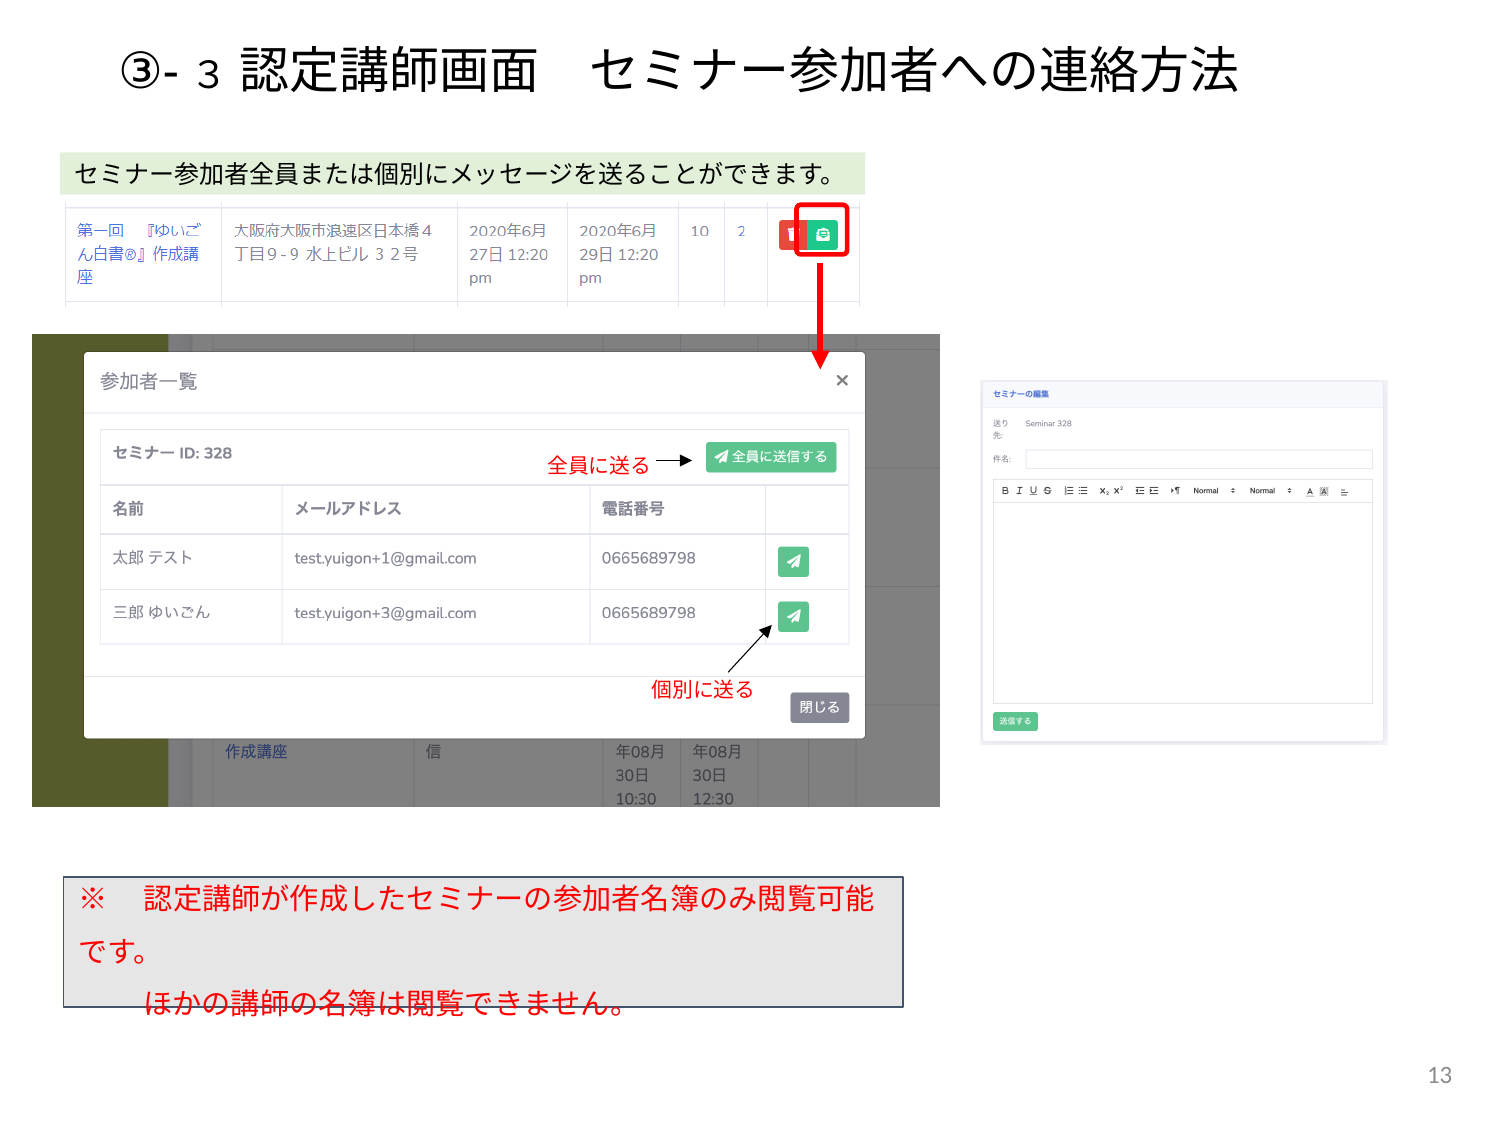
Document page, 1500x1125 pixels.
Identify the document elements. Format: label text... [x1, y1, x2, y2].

text_box セミナー参加者全員または個別にメッセージを送ることができます。 [59, 151, 866, 196]
text_box ※ 認定講師が作成したセミナーの参加者名簿のみ閲覧可能です。 ほかの講師の名簿は閲覧できません。 [63, 876, 904, 1008]
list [63, 202, 867, 307]
title ③-３ 認定講師画面 セミナー参加者への連絡方法 [103, 33, 1397, 112]
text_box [728, 624, 772, 673]
picture [31, 334, 940, 807]
slide_number 13 [1130, 1043, 1468, 1104]
picture [980, 380, 1388, 745]
